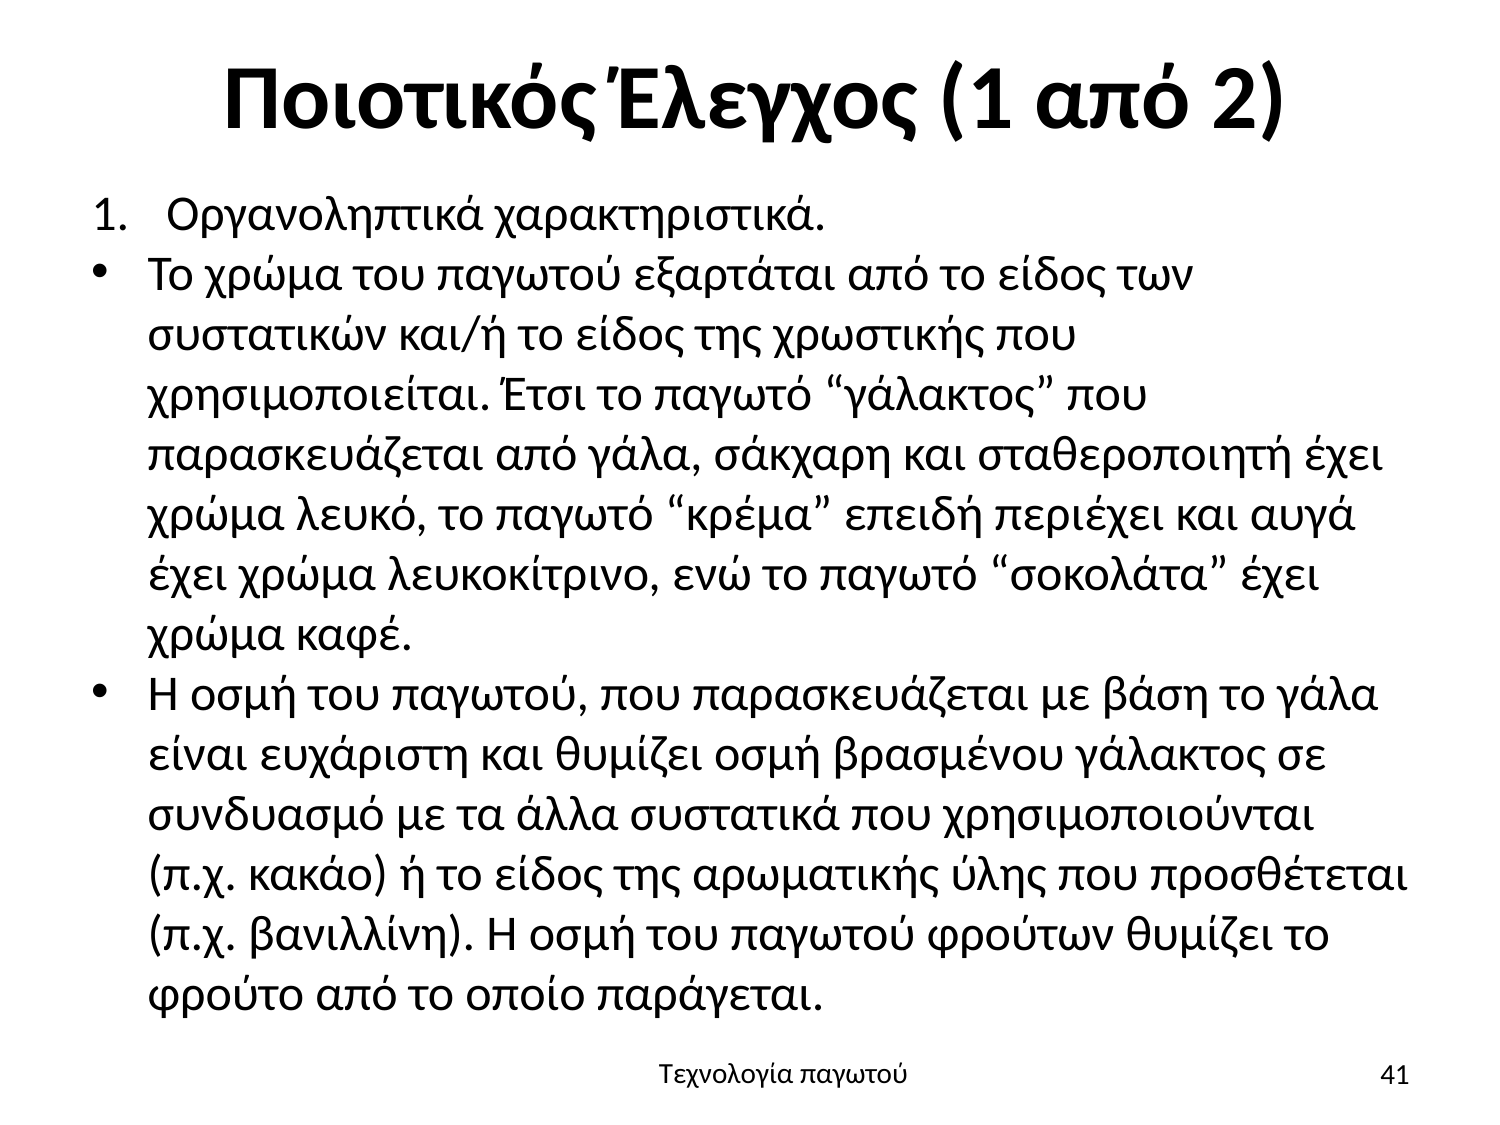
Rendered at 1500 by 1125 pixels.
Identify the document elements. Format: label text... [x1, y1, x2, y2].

title Ποιοτικός Έλεγχος (1 από 2) [64, 7, 1447, 173]
slide_number 41 [1074, 1042, 1425, 1103]
text_box Τεχνολογία παγωτού [521, 1046, 1046, 1125]
text_box Οργανοληπτικά χαρακτηριστικά. Το χρώμα του παγωτού εξαρτάται από το είδος των συστατικών και/ή το είδος της χρωστικής που χρησιμοποιείται. Έτσι το παγωτό “γάλακτος” που παρασκευάζεται από γάλα, σάκχαρη και σταθεροποιητή έχει χρώμα λευκό, το παγωτό “κρέμα” επειδή περιέχει και αυγά έχει χρώμα λευκοκίτρινο, ενώ το παγωτό “σοκολάτα” έχει χρώμα καφέ. Η οσμή του παγωτού, που παρασκευάζεται με βάση το γάλα είναι ευχάριστη και θυμίζει οσμή βρασμένου γάλακτος σε συνδυασμό με τα άλλα συστατικά που χρησιμοποιούνται (π.χ. κακάο) ή το είδος της αρωματικής ύλης που προσθέτεται (π.χ. βανιλλίνη). Η οσμή του παγωτού φρούτων θυμίζει το φρούτο από το οποίο παράγεται. [76, 172, 1424, 1028]
